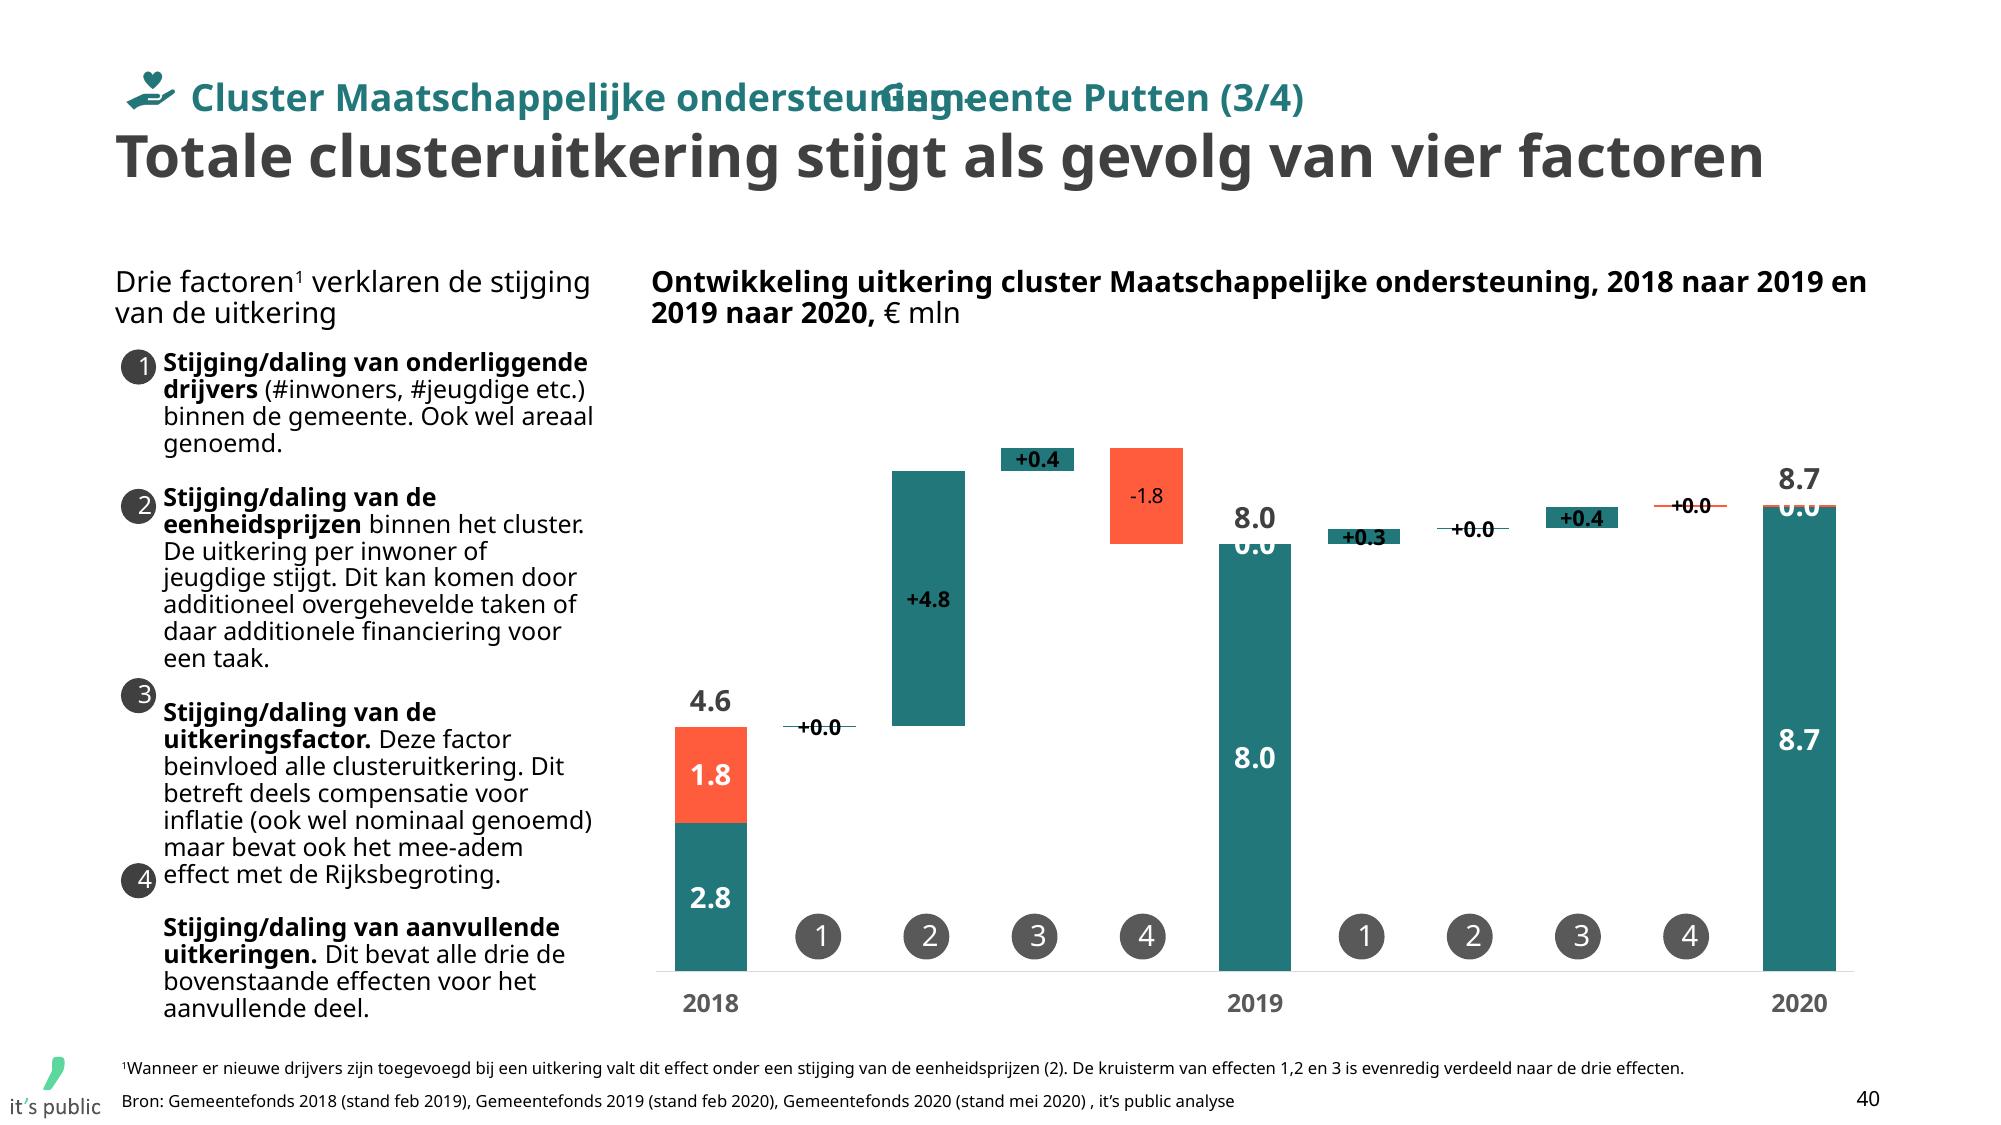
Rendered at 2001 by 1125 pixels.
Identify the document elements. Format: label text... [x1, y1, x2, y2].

text_box Gemeente Putten (3/4) [873, 70, 2000, 126]
list Drie factoren1 verklaren de stijging van de uitkering [109, 261, 622, 344]
slide_number 40 [1724, 1085, 1892, 1113]
text_box 1 [120, 349, 157, 385]
picture [124, 63, 177, 116]
text_box 3 [120, 678, 157, 714]
text_box Totale clusteruitkering stijgt als gevolg van vier factoren [109, 115, 1892, 197]
text_box 2 [120, 488, 157, 524]
text_box 4 [120, 863, 157, 899]
text_box Bron: Gemeentefonds 2018 (stand feb 2019), Gemeentefonds 2019 (stand feb 2020), Gemeentefonds 2020 (stand mei 2020) , it’s public analyse [115, 1087, 1724, 1115]
text_box Stijging/daling van onderliggende drijvers (#inwoners, #jeugdige etc.) binnen de gemeente. Ook wel areaal genoemd. Stijging/daling van de eenheidsprijzen binnen het cluster. De uitkering per inwoner of jeugdige stijgt. Dit kan komen door additioneel overgehevelde taken of daar additionele financiering voor een taak. Stijging/daling van de uitkeringsfactor. Deze factor beinvloed alle clusteruitkering. Dit betreft deels compensatie voor inflatie (ook wel nominaal genoemd) maar bevat ook het mee-adem effect met de Rijksbegroting. Stijging/daling van aanvullende uitkeringen. Dit bevat alle drie de bovenstaande effecten voor het aanvullende deel. [157, 344, 602, 832]
list 1Wanneer er nieuwe drijvers zijn toegevoegd bij een uitkering valt dit effect onder een stijging van de eenheidsprijzen (2). De kruisterm van effecten 1,2 en 3 is evenredig verdeeld naar de drie effecten. [115, 1054, 1724, 1081]
text_box Cluster Maatschappelijke ondersteuning – [184, 70, 873, 126]
chart [631, 315, 1880, 1036]
list Ontwikkeling uitkering cluster Maatschappelijke ondersteuning, 2018 naar 2019 en 2019 naar 2020, € mln [645, 261, 1893, 302]
